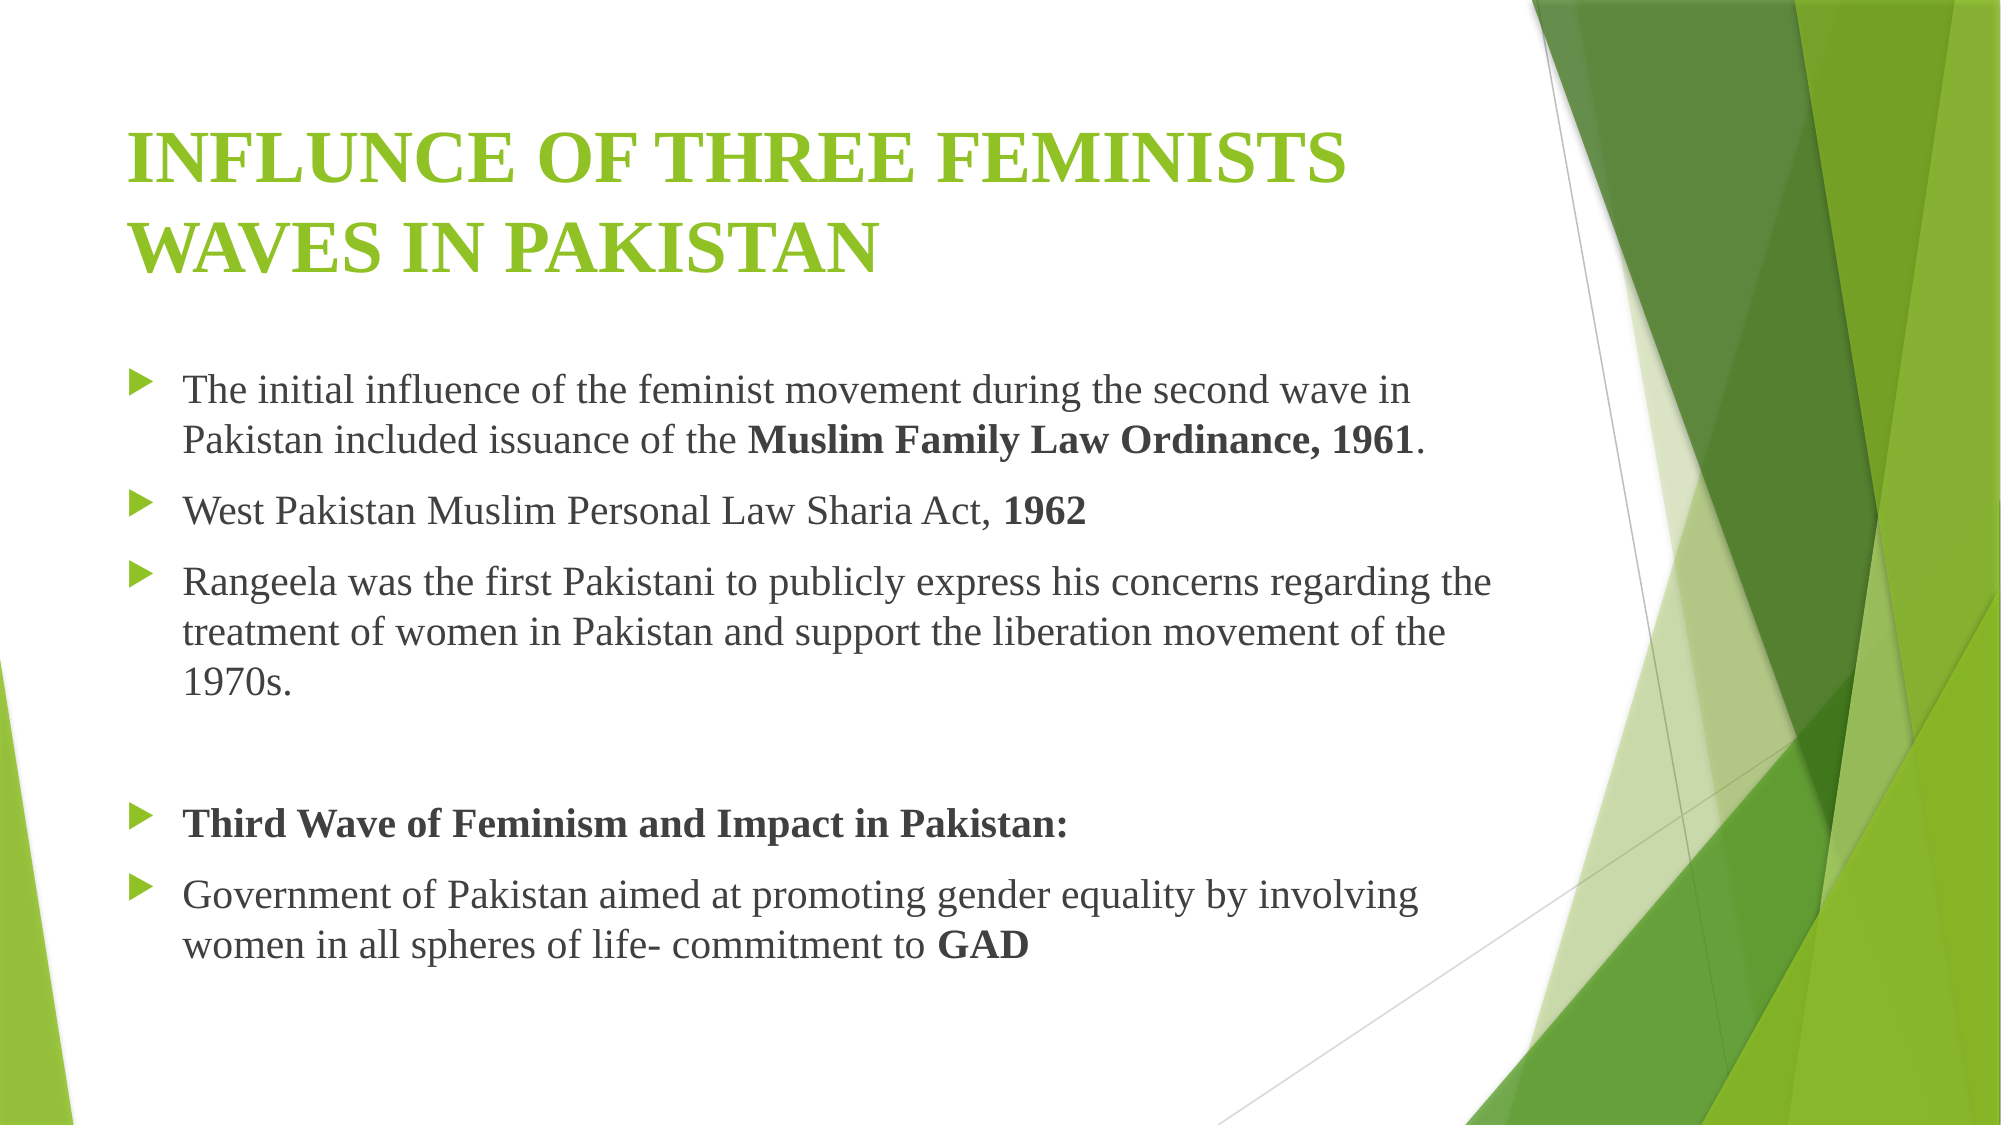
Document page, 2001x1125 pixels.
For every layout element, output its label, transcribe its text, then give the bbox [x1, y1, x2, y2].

list The initial influence of the feminist movement during the second wave in Pakistan included issuance of the Muslim Family Law Ordinance, 1961. West Pakistan Muslim Personal Law Sharia Act, 1962 Rangeela was the first Pakistani to publicly express his concerns regarding the treatment of women in Pakistan and support the liberation movement of the 1970s. Third Wave of Feminism and Impact in Pakistan: Government of Pakistan aimed at promoting gender equality by involving women in all spheres of life- commitment to GAD [111, 354, 1522, 992]
title INFLUNCE OF THREE FEMINISTS WAVES IN PAKISTAN [111, 99, 1522, 317]
